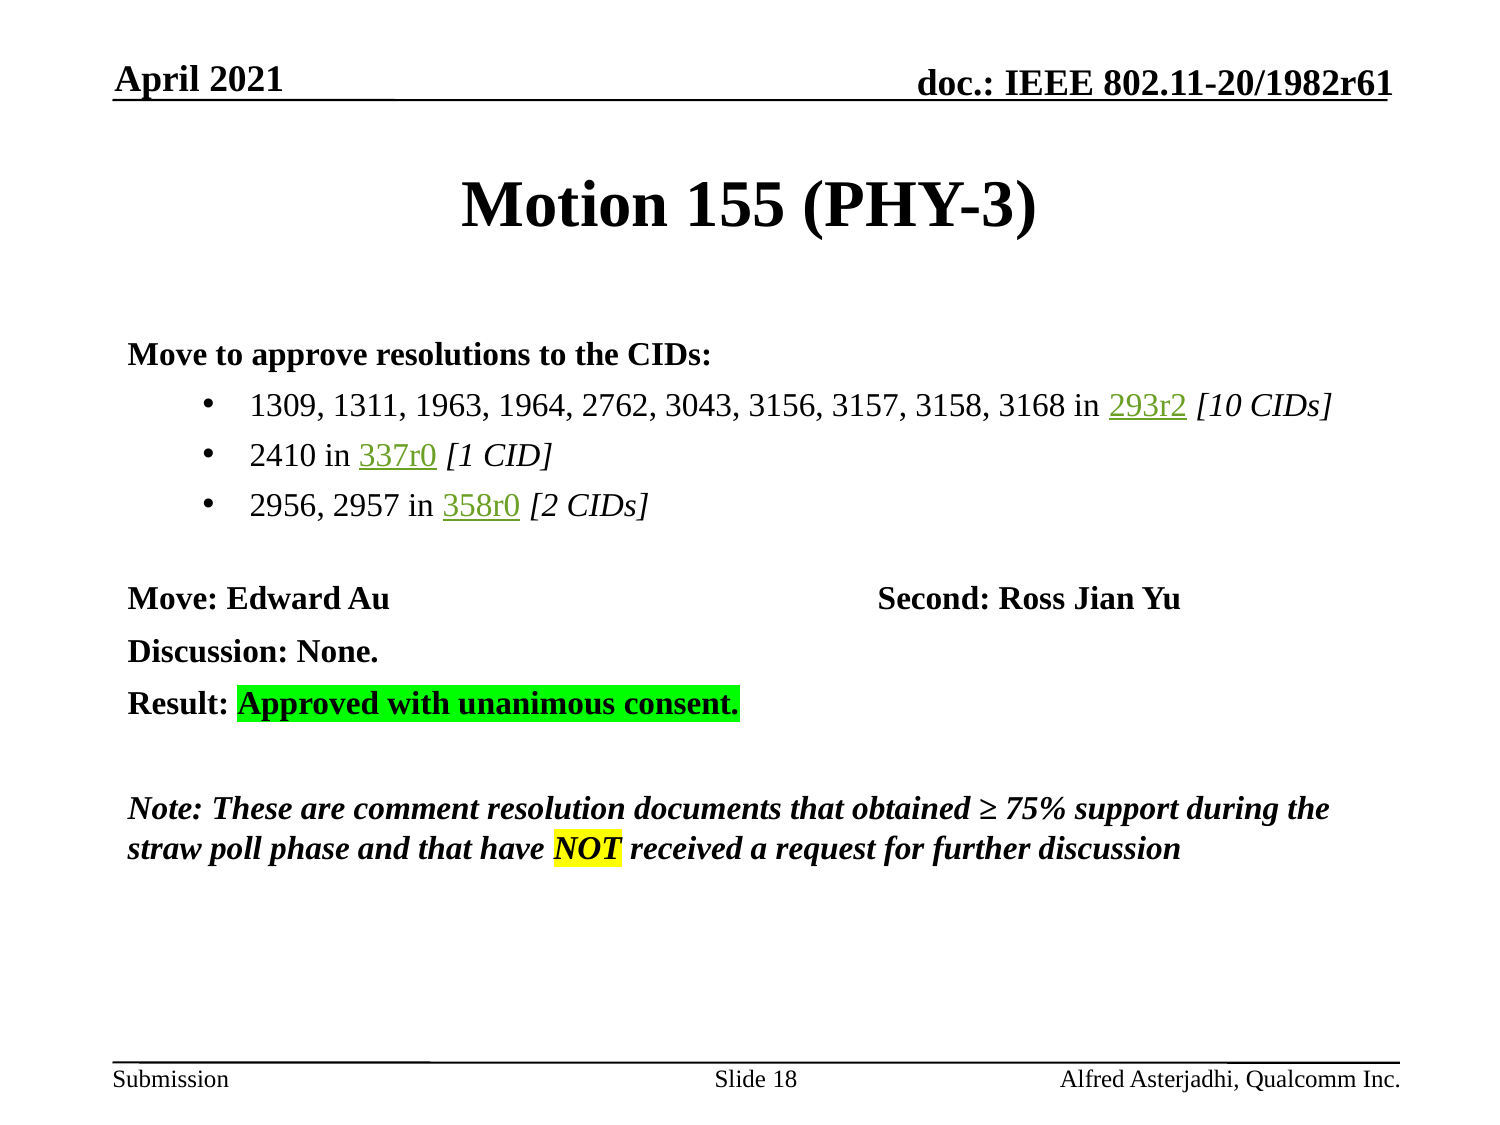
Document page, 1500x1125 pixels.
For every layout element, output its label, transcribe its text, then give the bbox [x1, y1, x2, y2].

slide_number Slide 18 [712, 1061, 800, 1123]
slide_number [114, 54, 423, 100]
title Motion 155 (PHY-3) [112, 112, 1388, 288]
list Move to approve resolutions to the CIDs: 1309, 1311, 1963, 1964, 2762, 3043, 3156, 3157, 3158, 3168 in 293r2 [10 CIDs] 2410 in 337r0 [1 CID] 2956, 2957 in 358r0 [2 CIDs] Move: Edward Au Second: Ross Jian Yu Discussion: None. Result: Approved with unanimous consent. Note: These are comment resolution documents that obtained ≥ 75% support during the straw poll phase and that have NOT received a request for further discussion [112, 324, 1388, 1000]
footer Alfred Asterjadhi, Qualcomm Inc. [878, 1061, 1402, 1093]
